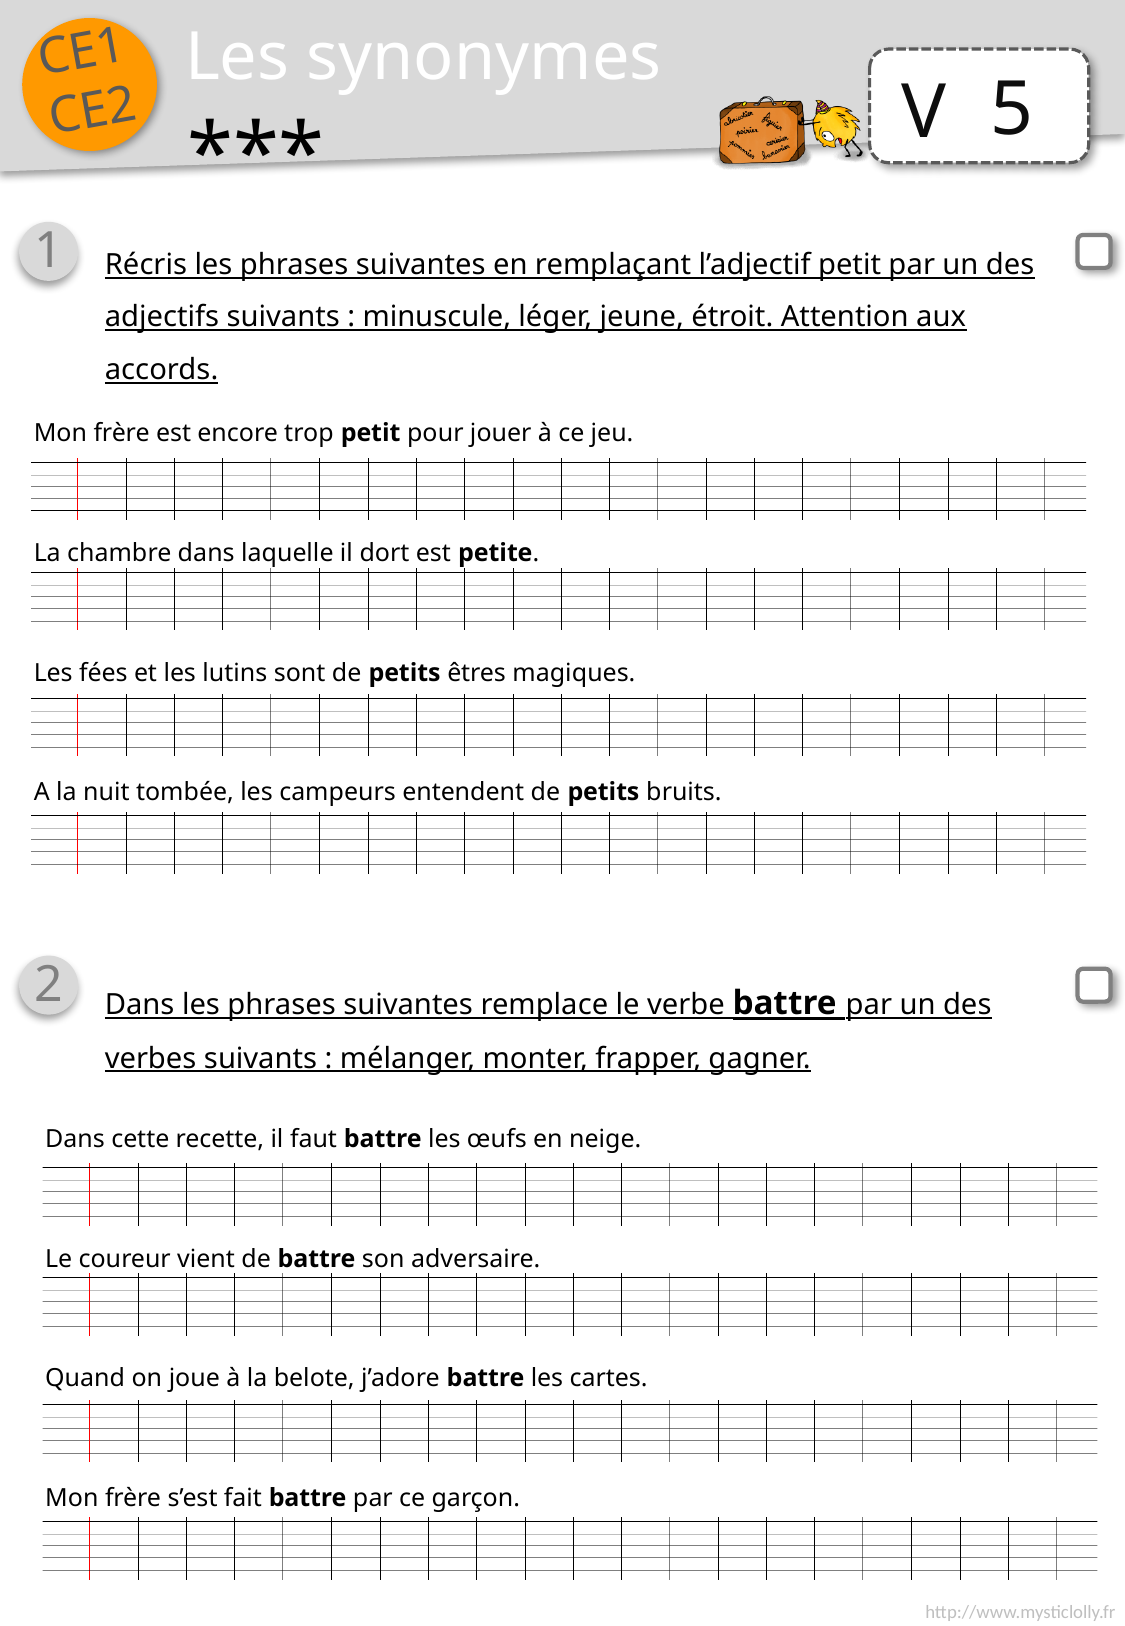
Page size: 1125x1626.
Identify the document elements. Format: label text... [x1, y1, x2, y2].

text_box Récris les phrases suivantes en remplaçant l’adjectif petit par un des adjectifs suivants : minuscule, léger, jeune, étroit. Attention aux accords. [89, 220, 1078, 379]
picture [30, 567, 1087, 630]
picture [42, 1163, 1098, 1226]
picture [30, 811, 1087, 874]
list *** [172, 91, 362, 150]
picture [712, 106, 870, 181]
picture [30, 694, 1087, 757]
text_box [1075, 232, 1113, 271]
list Les synonymes [170, 5, 870, 106]
picture [42, 1399, 1098, 1462]
list 5 [975, 52, 1113, 166]
text_box Dans les phrases suivantes remplace le verbe battre par un des verbes suivants : mélanger, monter, frapper, gagner. [89, 954, 1078, 1082]
text_box Mon frère est encore trop petit pour jouer à ce jeu. La chambre dans laquelle il dort est petite. Les fées et les lutins sont de petits êtres magiques. A la nuit tombée, les campeurs entendent de petits bruits. [19, 379, 1099, 814]
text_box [18, 209, 79, 286]
text_box Dans cette recette, il faut battre les œufs en neige. Le coureur vient de battre son adversaire. Quand on joue à la belote, j’adore battre les cartes. Mon frère s’est fait battre par ce garçon. [30, 1085, 1110, 1579]
picture [42, 1517, 1098, 1580]
picture [42, 1273, 1098, 1336]
text_box [1075, 966, 1113, 1004]
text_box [18, 943, 79, 1020]
picture [30, 457, 1087, 520]
